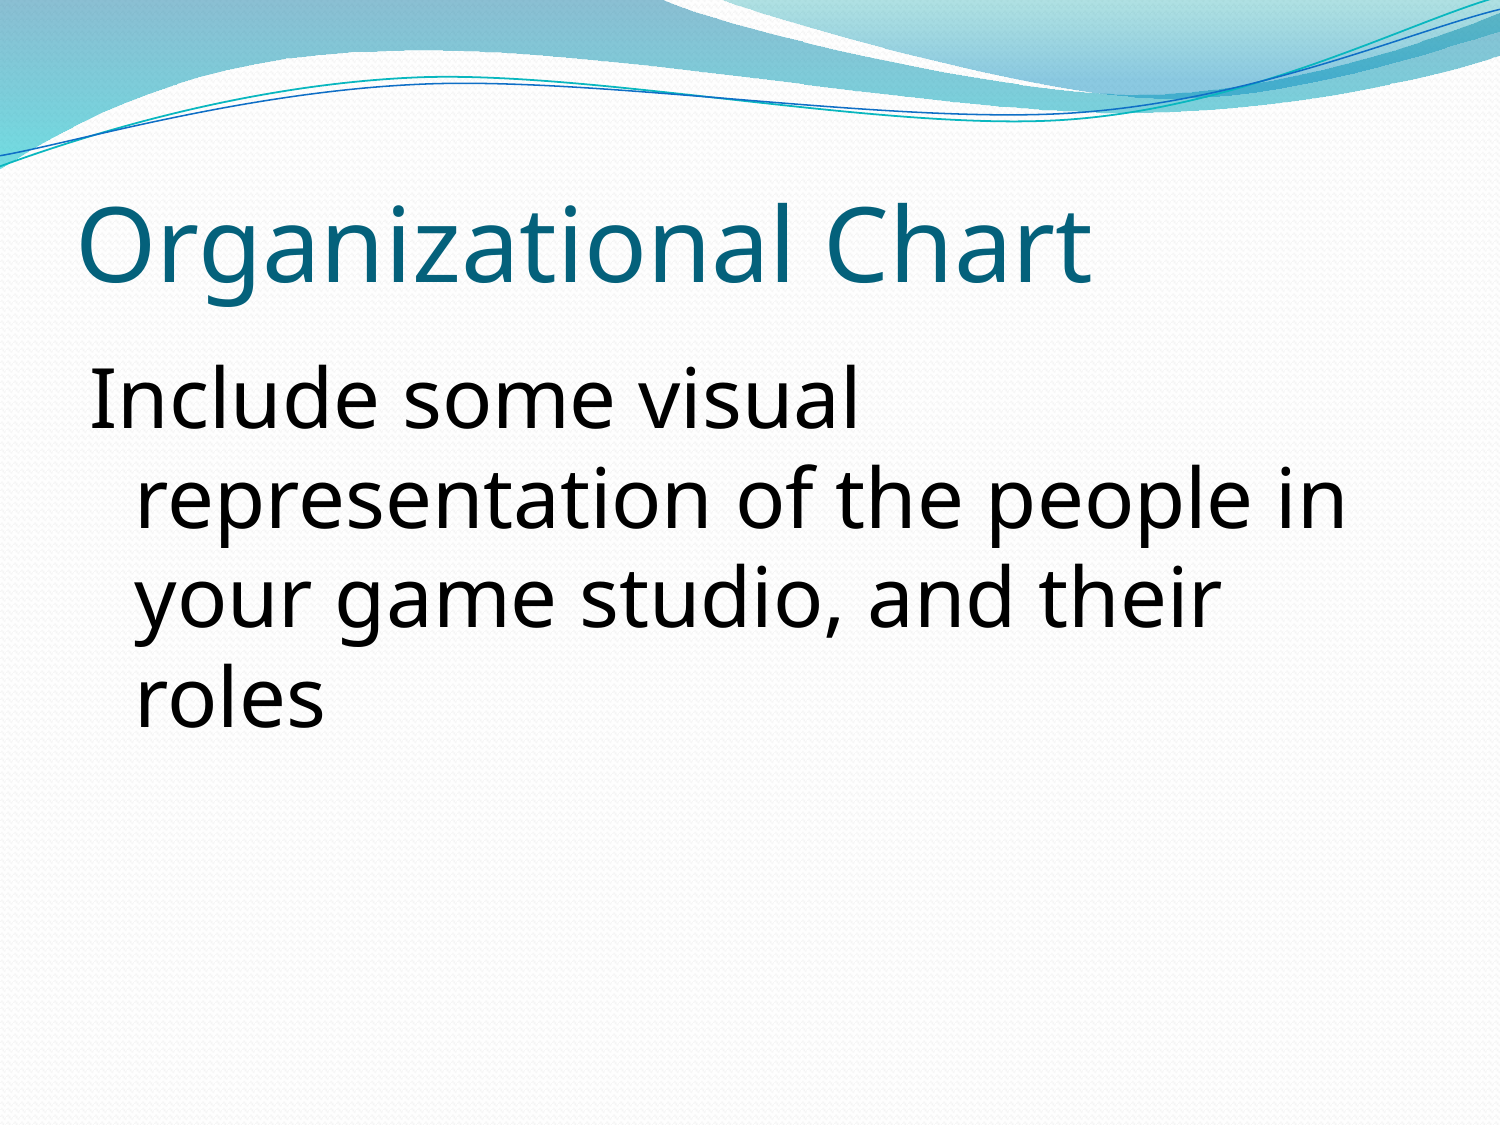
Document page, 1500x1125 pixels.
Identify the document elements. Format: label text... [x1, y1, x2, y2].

title Organizational Chart [75, 115, 1425, 303]
list Include some visual representation of the people in your game studio, and their roles [75, 337, 1425, 1058]
